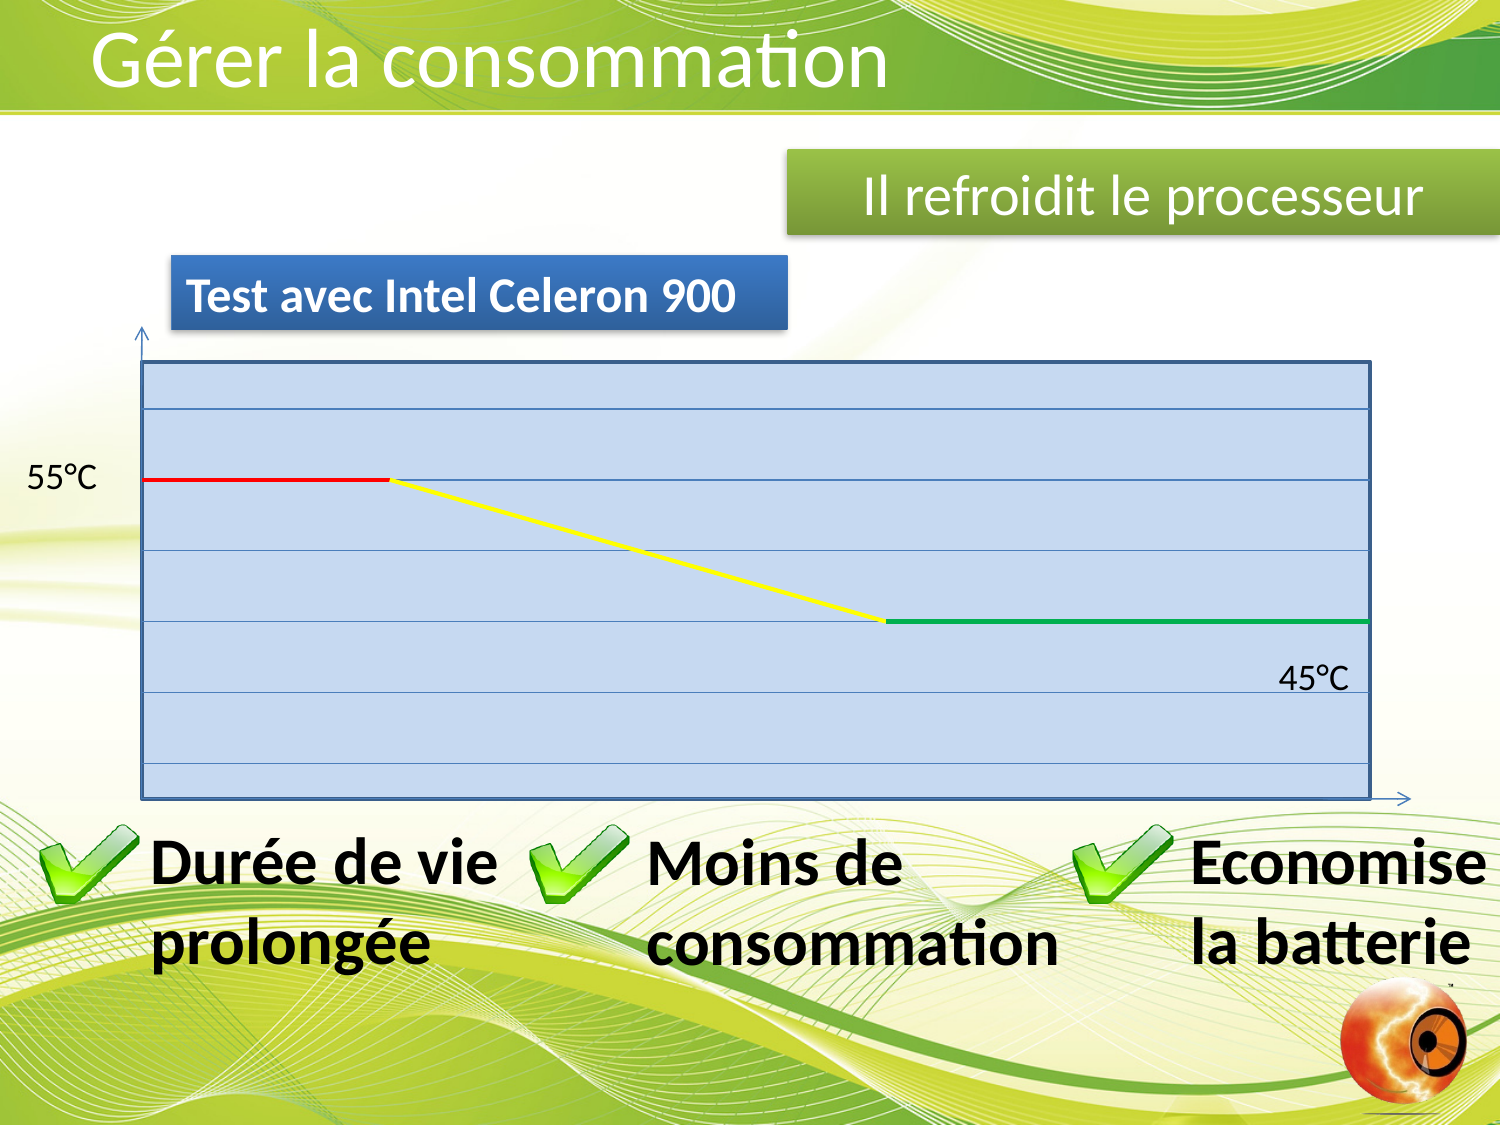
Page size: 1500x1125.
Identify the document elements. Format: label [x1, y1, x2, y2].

picture [0, 0, 1500, 1125]
text_box [389, 479, 887, 622]
